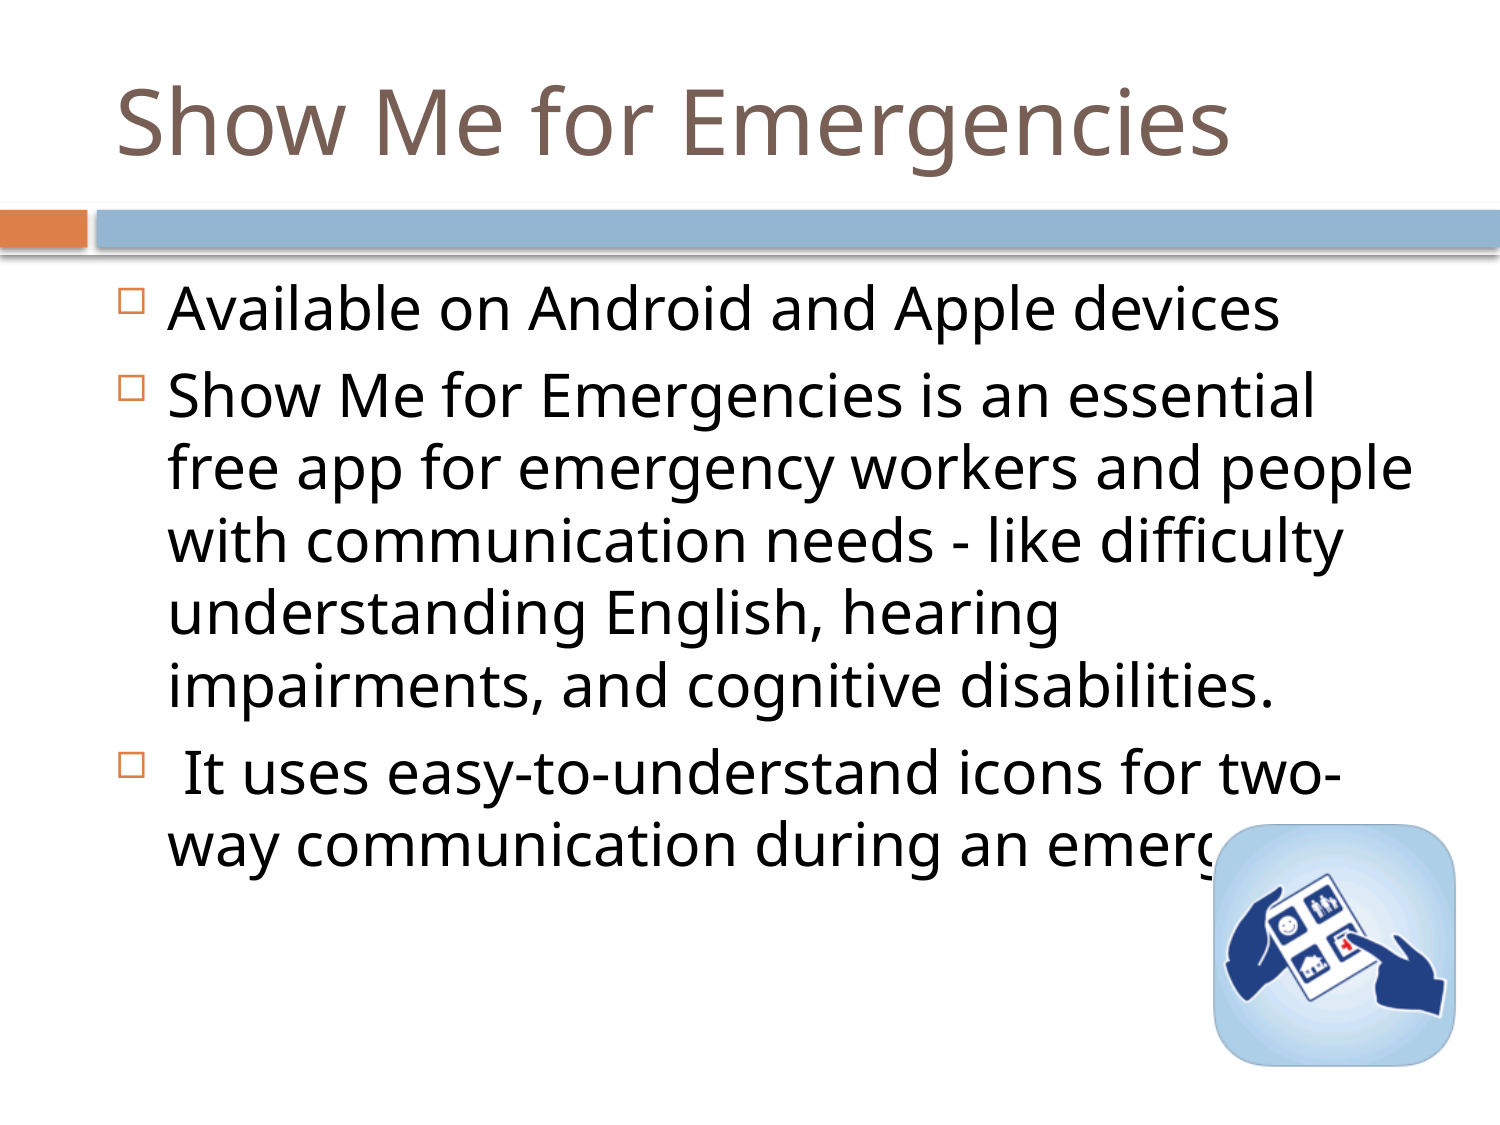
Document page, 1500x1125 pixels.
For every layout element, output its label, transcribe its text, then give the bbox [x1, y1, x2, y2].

picture [1212, 824, 1463, 1079]
list Available on Android and Apple devices Show Me for Emergencies is an essential free app for emergency workers and people with communication needs - like difficulty understanding English, hearing impairments, and cognitive disabilities. It uses easy-to-understand icons for two-way communication during an emergency. [100, 262, 1439, 1001]
title Show Me for Emergencies [100, 37, 1439, 201]
